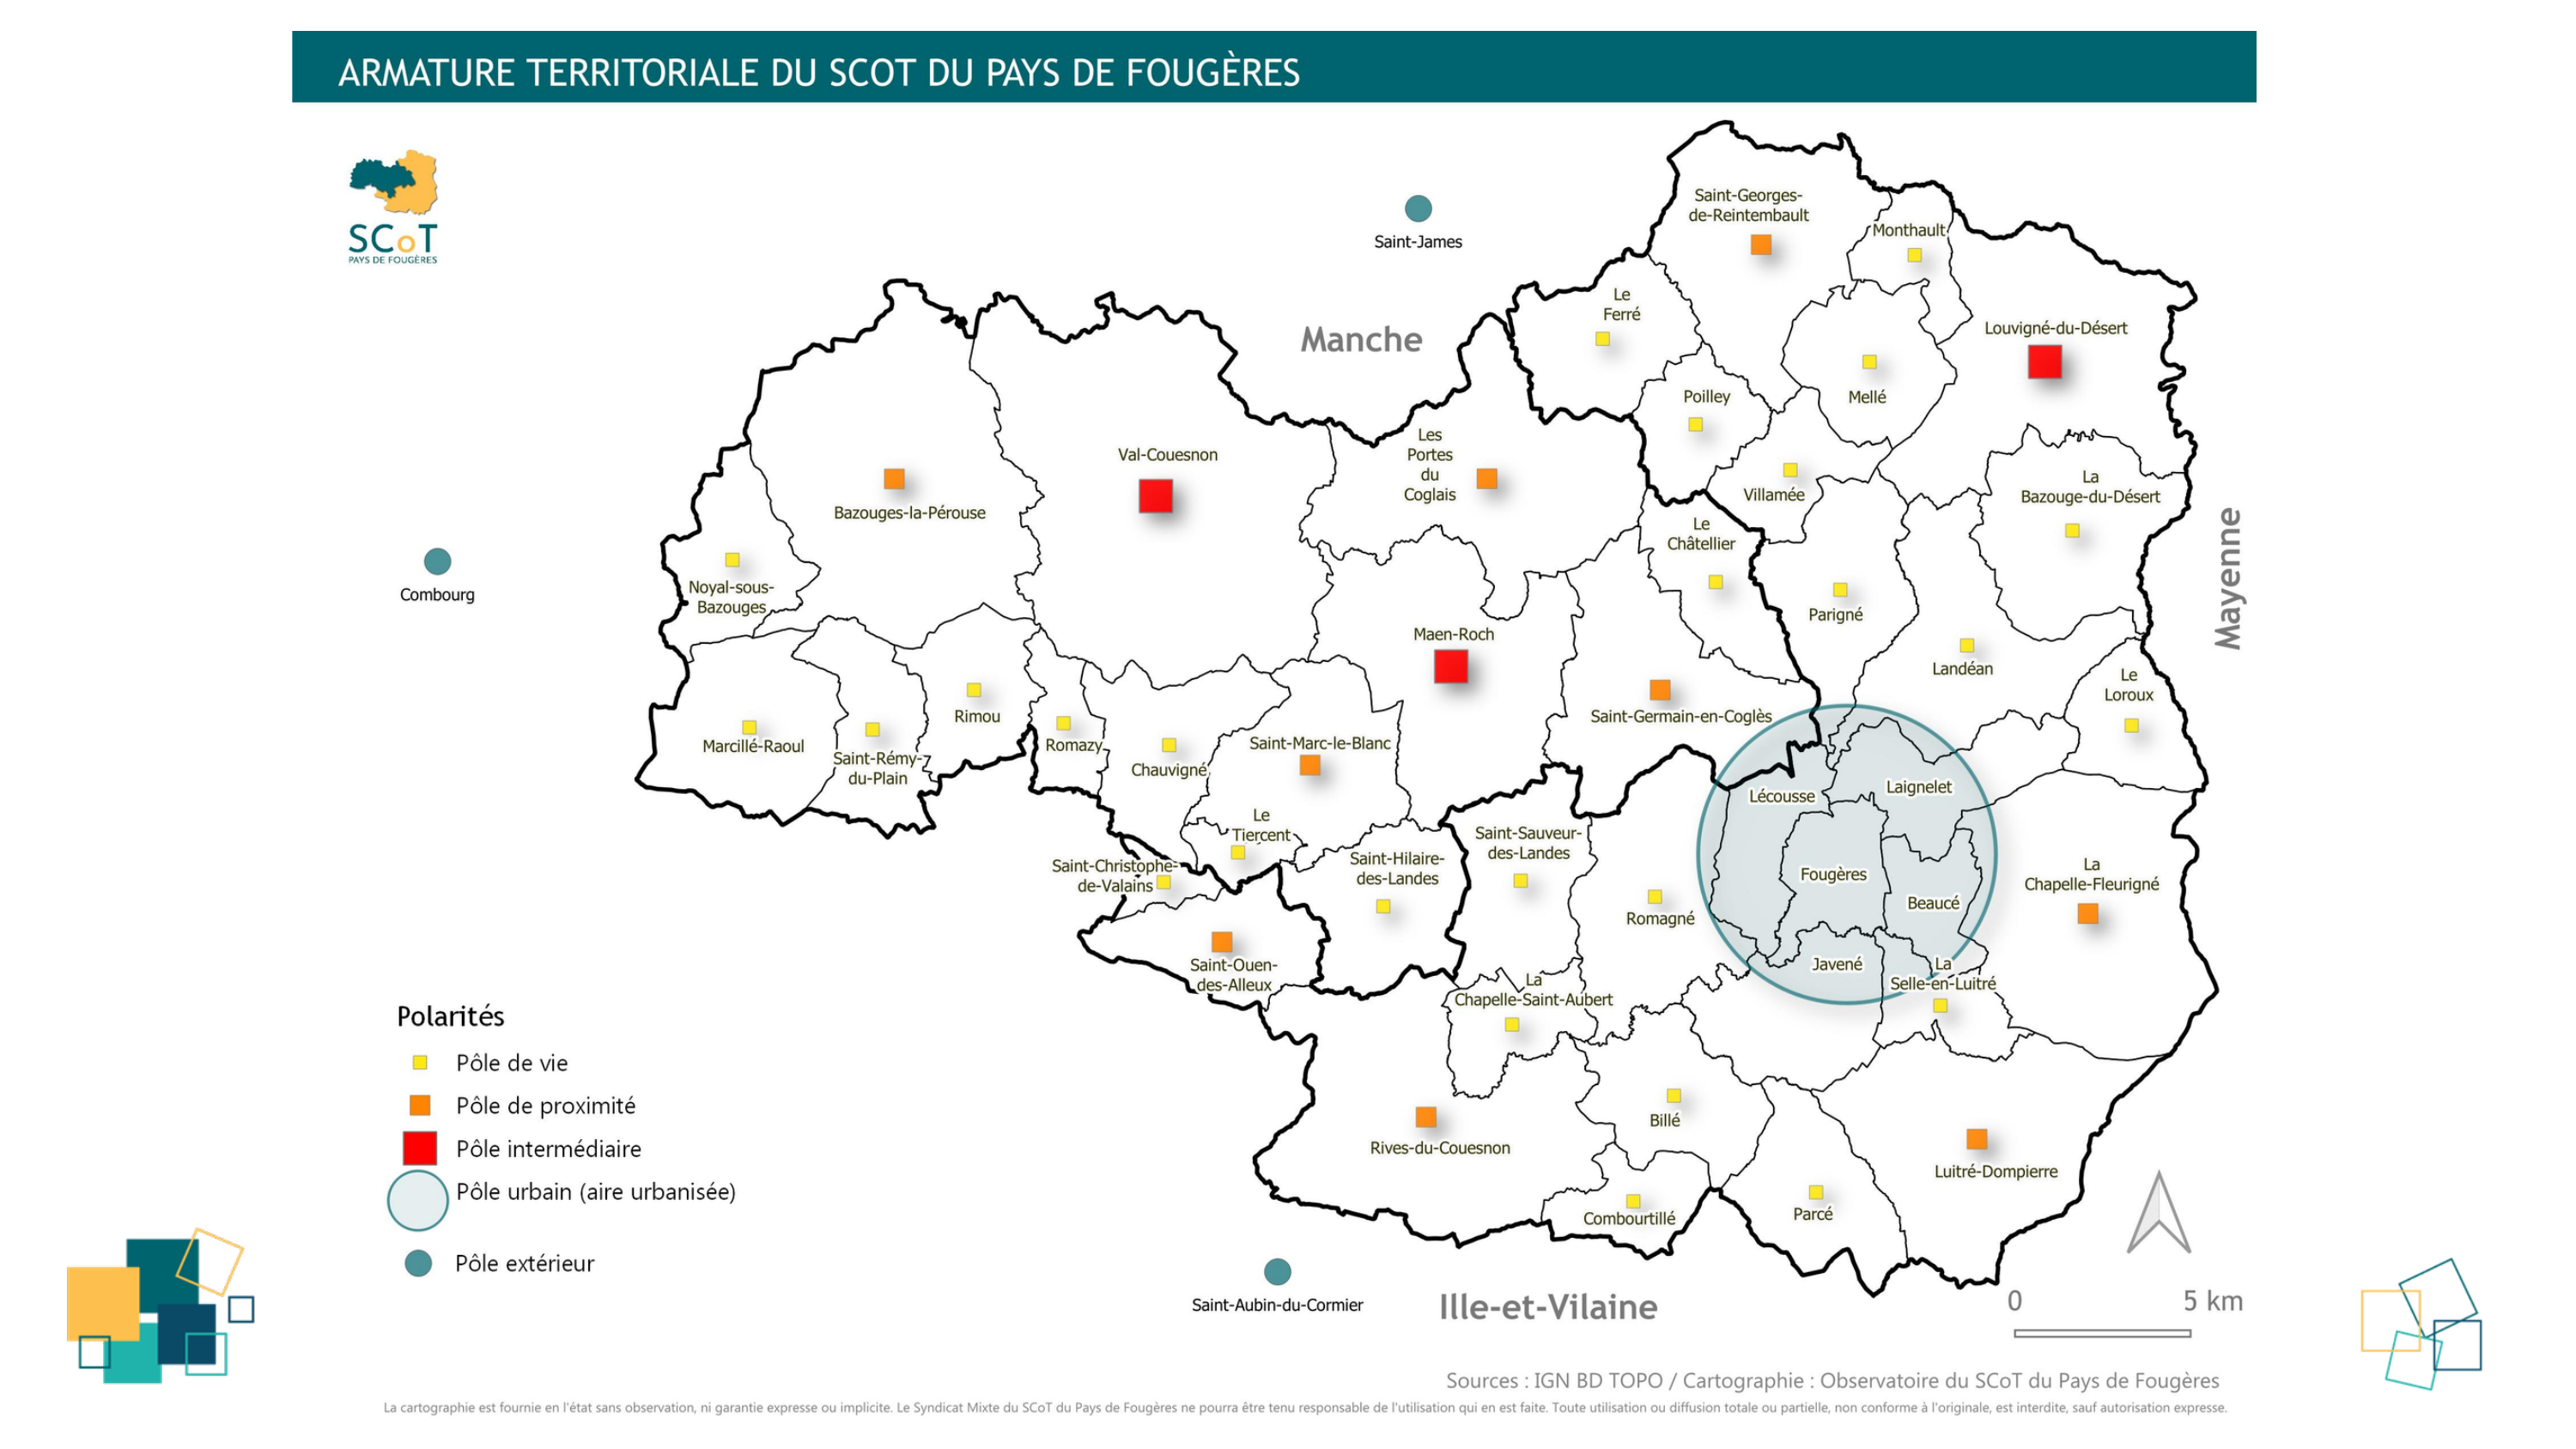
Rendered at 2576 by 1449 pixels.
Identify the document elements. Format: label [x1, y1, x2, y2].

text_box [292, 31, 2257, 1417]
text_box [39, 1209, 265, 1410]
text_box [2326, 1234, 2537, 1410]
